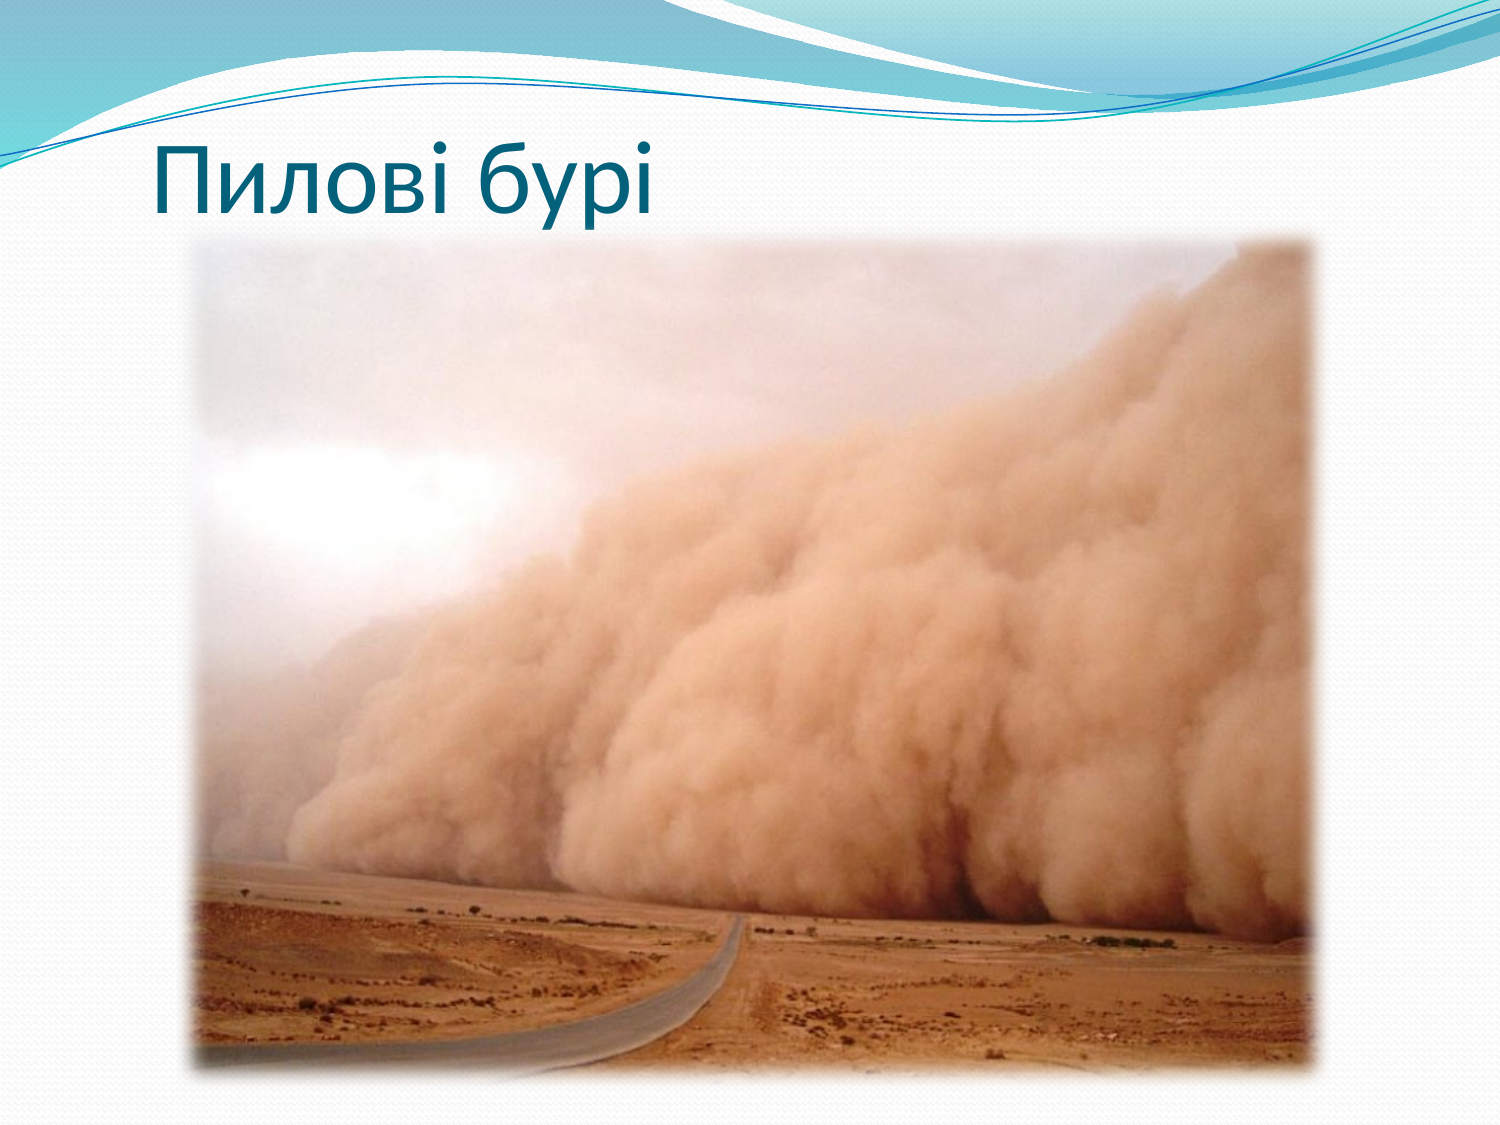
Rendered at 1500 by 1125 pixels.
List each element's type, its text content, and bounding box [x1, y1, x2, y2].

title Пилові бурі [150, 46, 1500, 235]
picture [175, 222, 1333, 1090]
